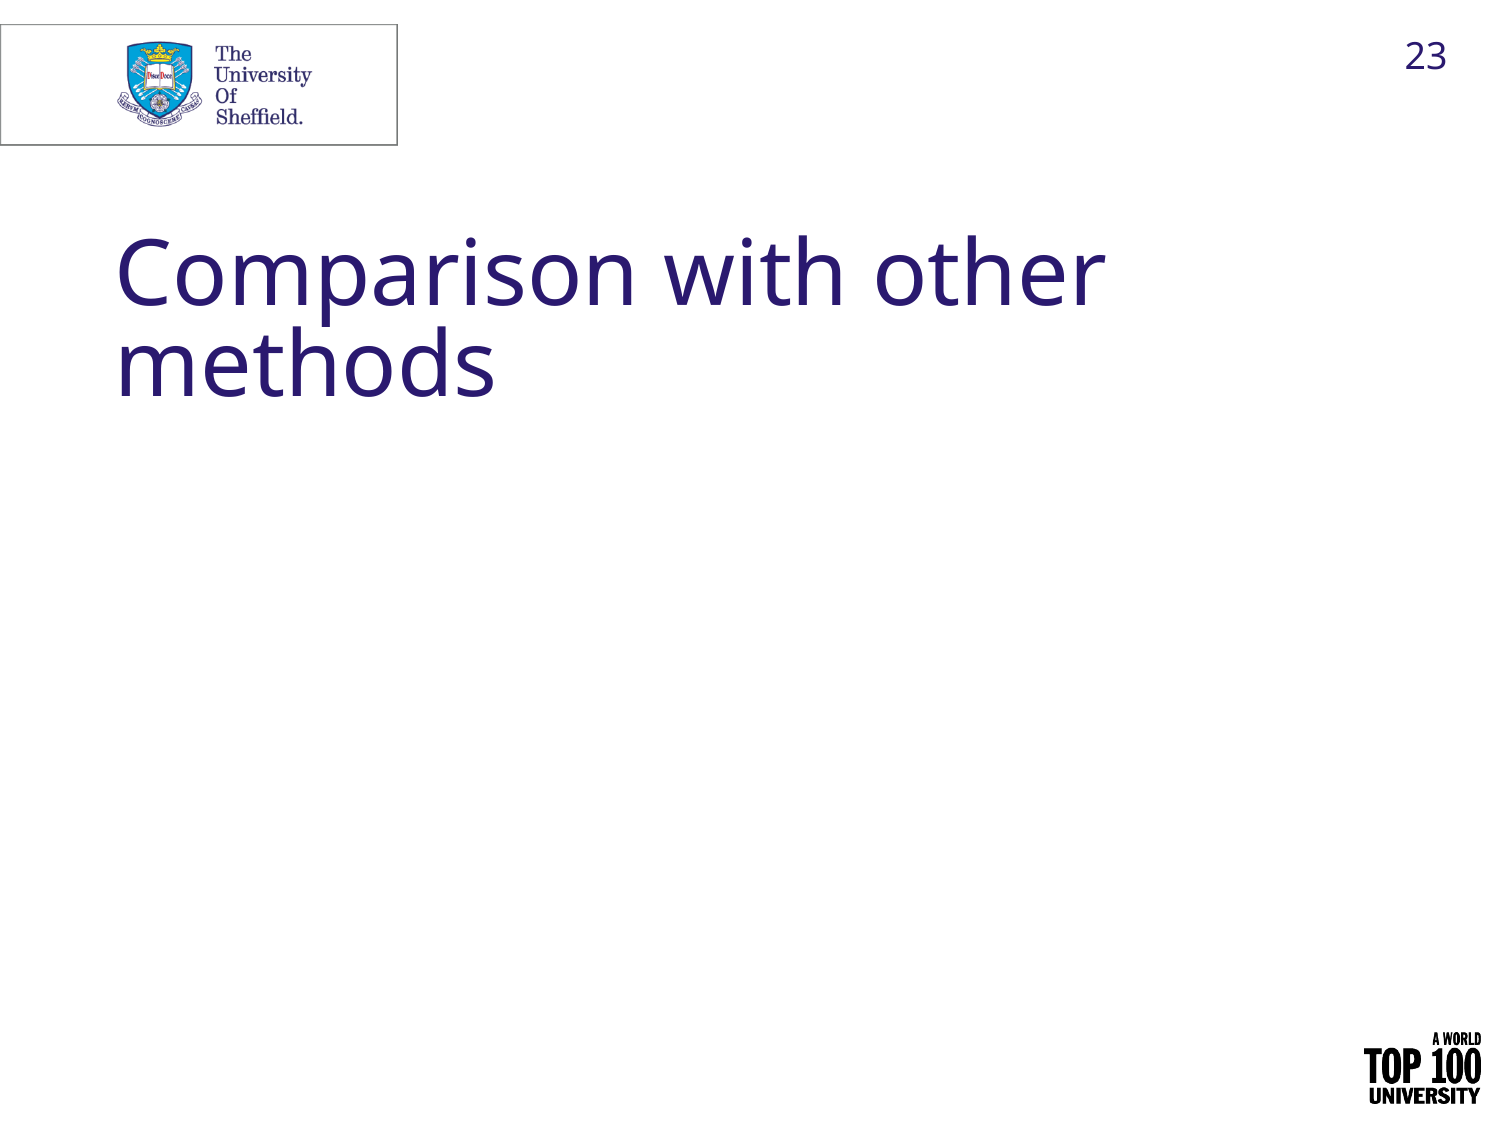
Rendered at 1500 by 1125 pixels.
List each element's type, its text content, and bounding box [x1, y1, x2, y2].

picture [1364, 1032, 1481, 1104]
title Comparison with other methods [99, 224, 1450, 350]
picture [0, 24, 398, 146]
slide_number 23 [1149, 24, 1463, 101]
